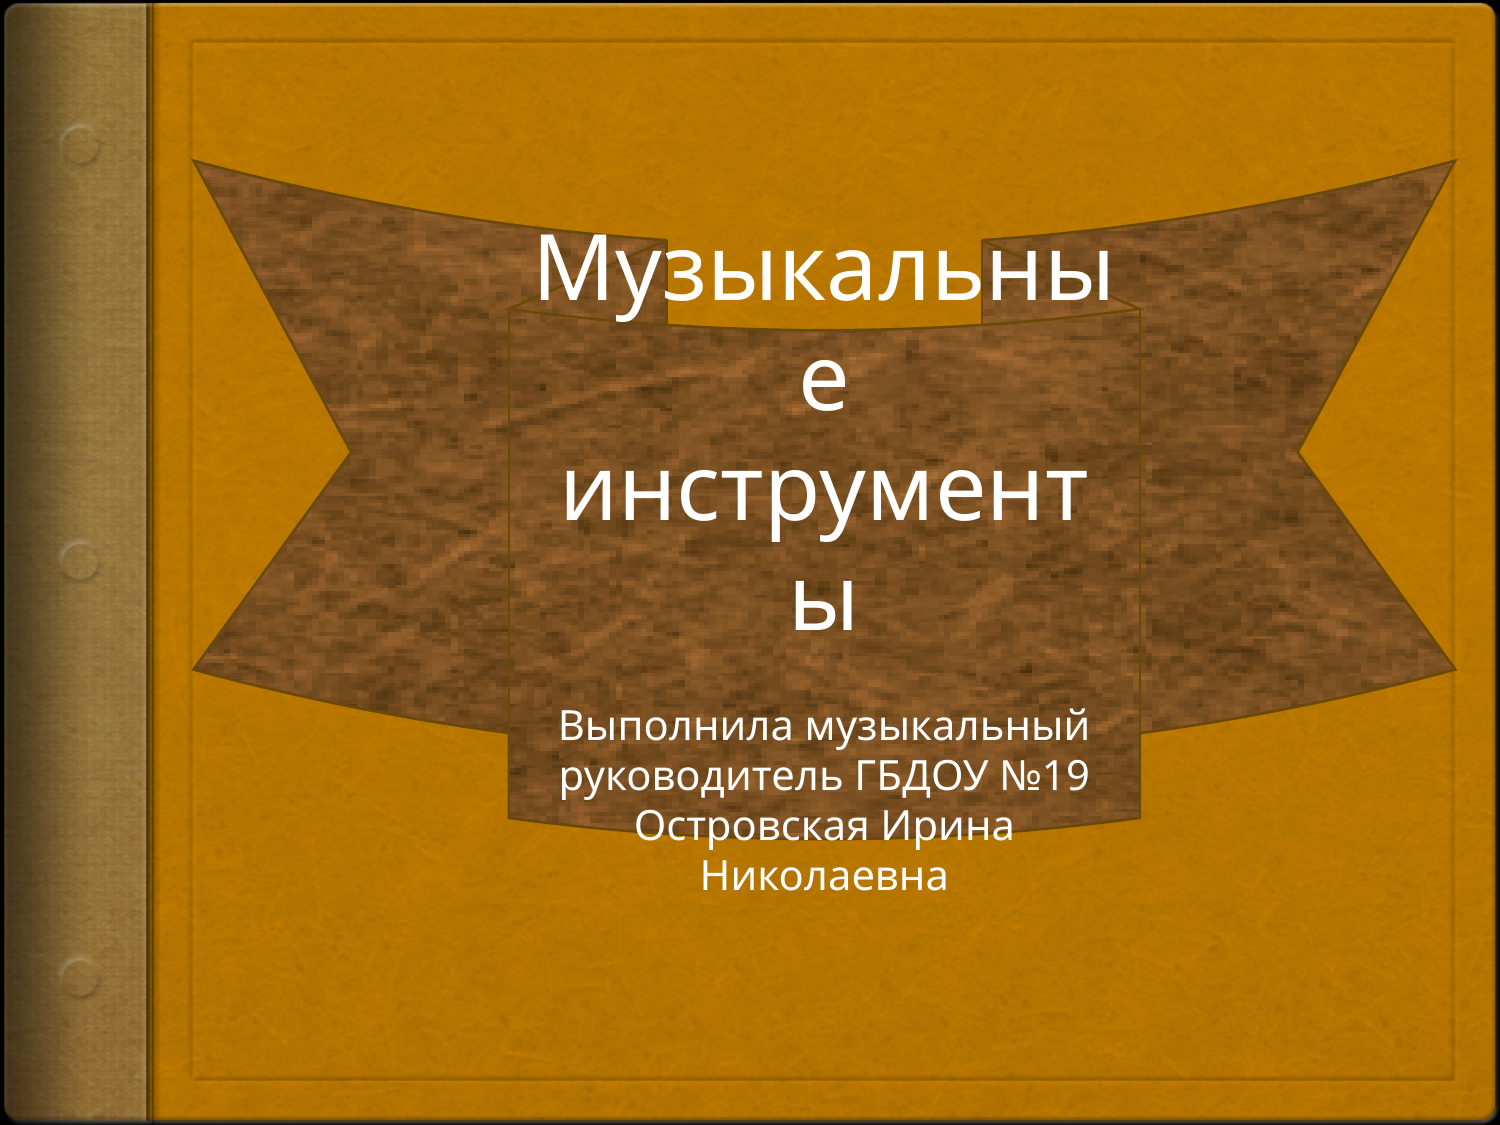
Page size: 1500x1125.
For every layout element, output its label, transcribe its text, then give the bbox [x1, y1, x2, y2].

picture [0, 0, 1500, 1125]
text_box Музыкальные инструменты Выполнила музыкальный руководитель ГБДОУ №19 Островская Ирина Николаевна [190, 158, 1458, 841]
